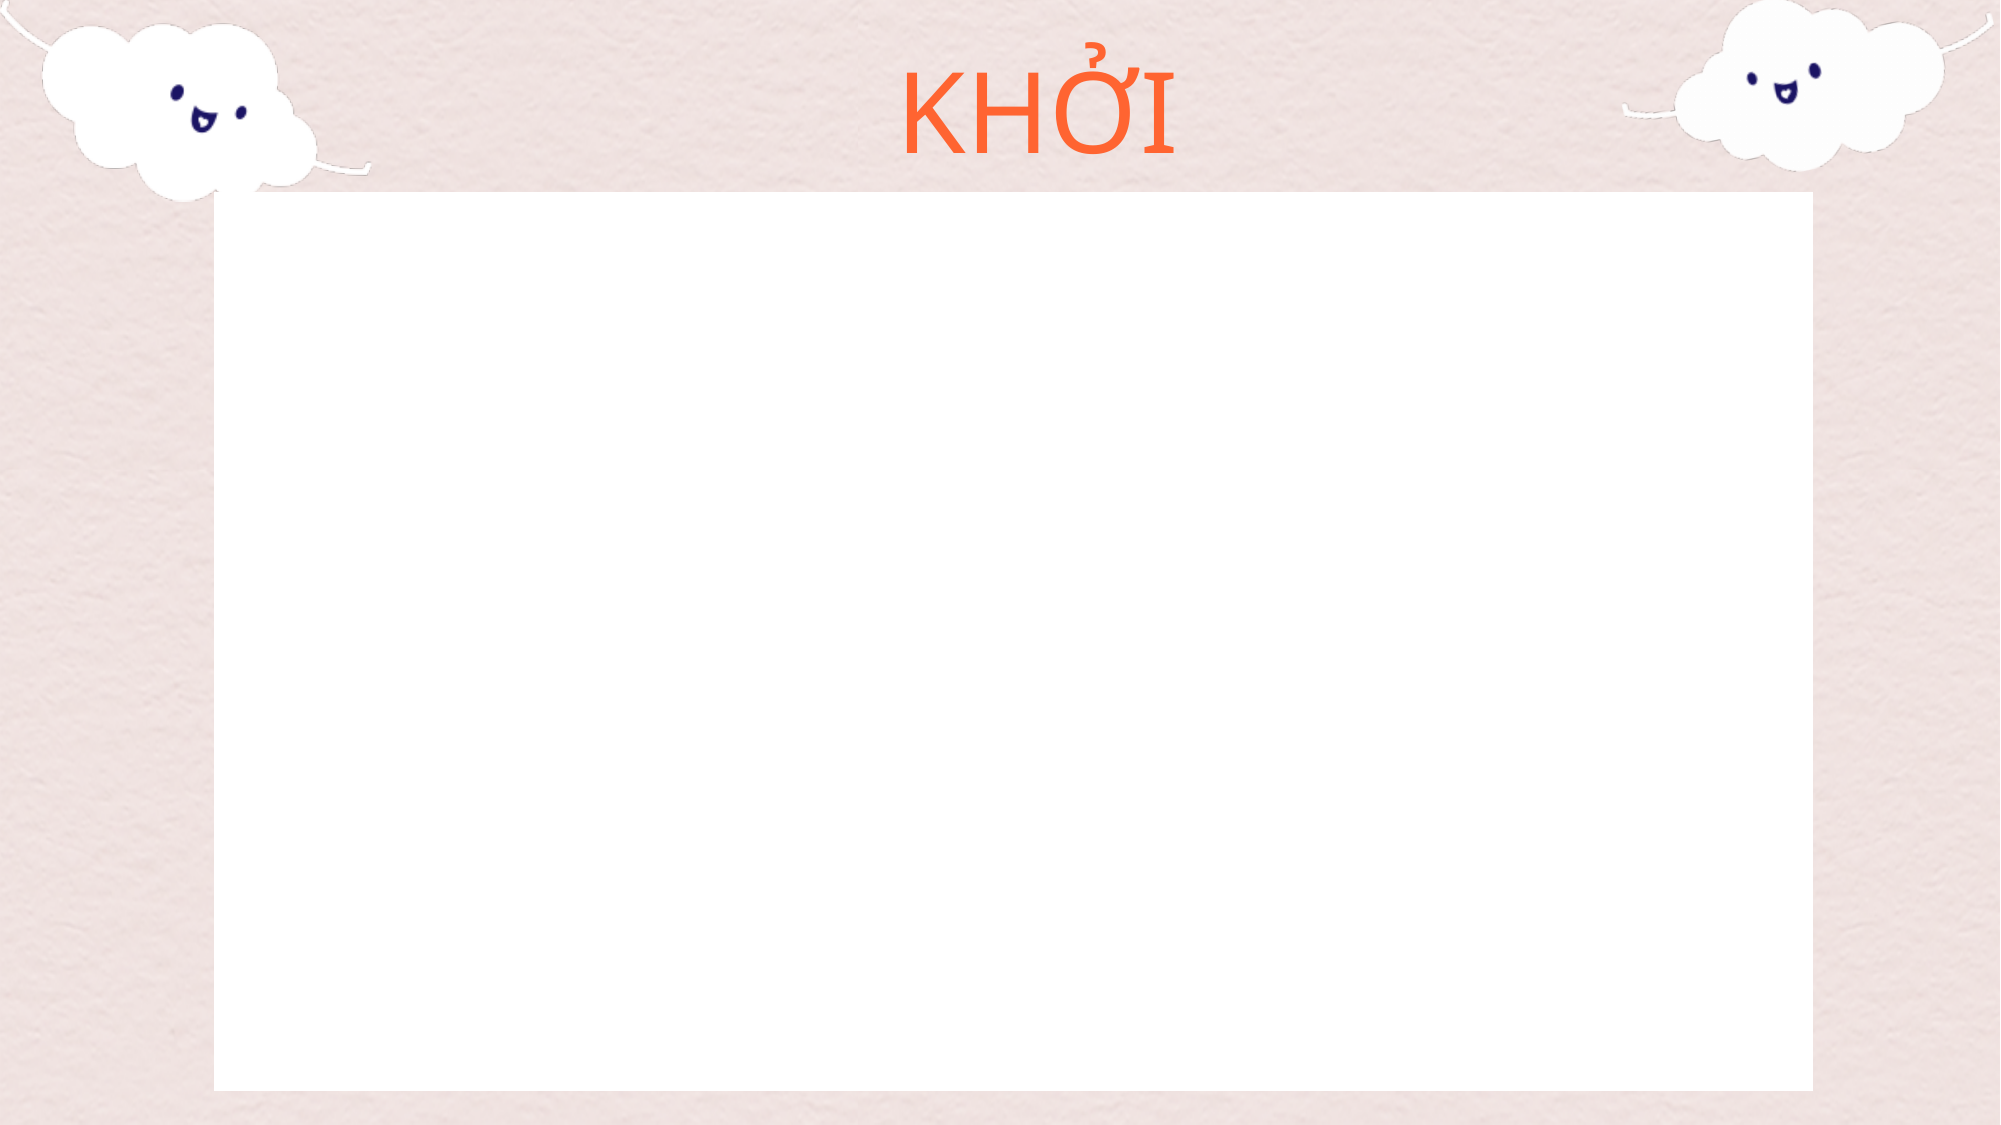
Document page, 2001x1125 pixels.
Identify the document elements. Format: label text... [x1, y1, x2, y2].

picture [1608, 0, 2001, 191]
picture [0, 0, 373, 202]
text_box KHỞI ĐỘNG [720, 0, 1355, 191]
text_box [213, 191, 1814, 1092]
